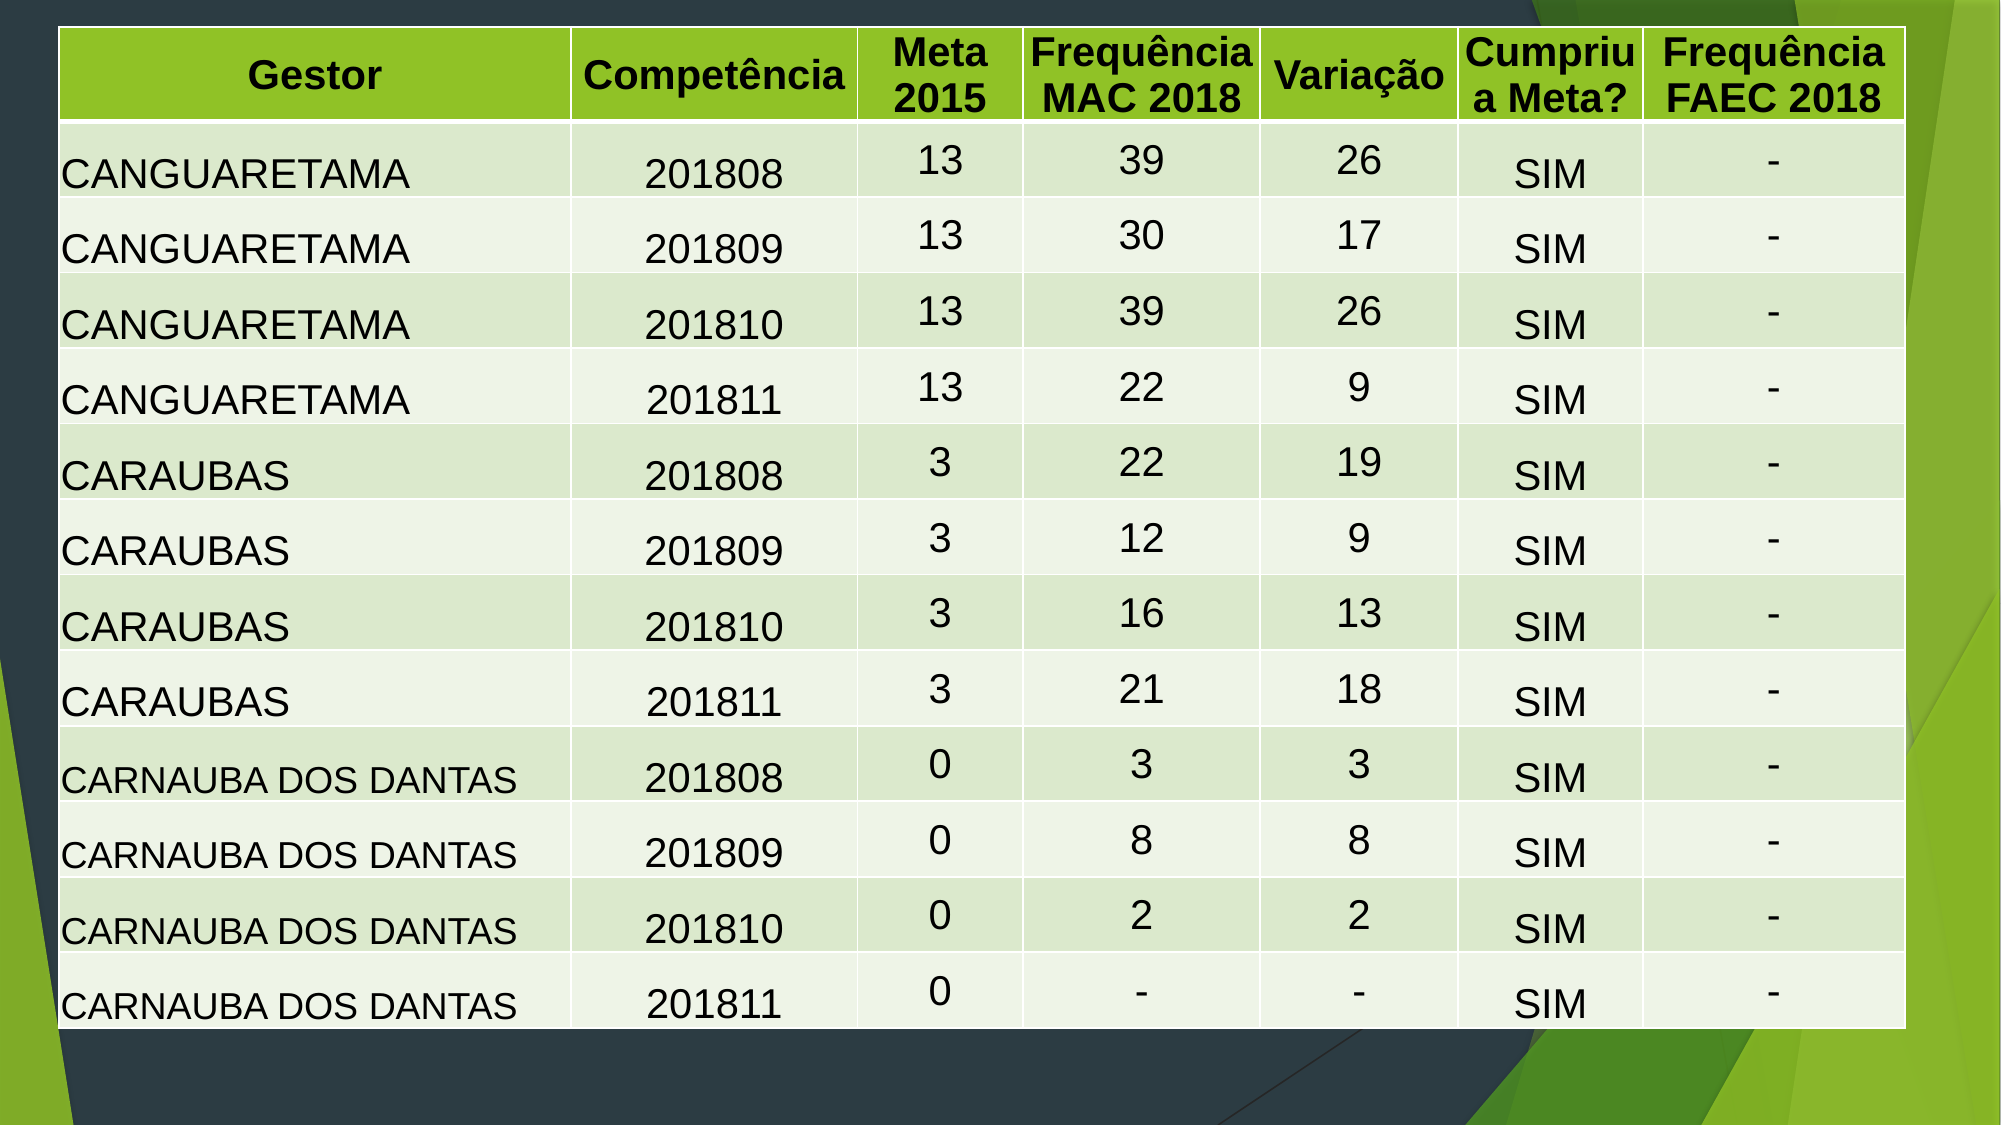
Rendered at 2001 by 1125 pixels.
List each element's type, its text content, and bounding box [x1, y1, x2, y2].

table_cell 2 [1024, 878, 1259, 951]
table_cell SIM [1459, 953, 1642, 1027]
table_cell SIM [1459, 500, 1642, 574]
table_cell 201811 [572, 349, 857, 423]
table_cell 13 [858, 198, 1022, 272]
table_cell 201809 [572, 802, 857, 876]
table_header Variação [1261, 28, 1457, 119]
table_cell CARNAUBA DOS DANTAS [60, 727, 570, 800]
table_cell 22 [1024, 349, 1259, 423]
table_cell CANGUARETAMA [60, 198, 570, 272]
table_cell 13 [858, 273, 1022, 347]
table_cell 201810 [572, 575, 857, 649]
table_cell 3 [858, 424, 1022, 498]
table_cell - [1644, 500, 1904, 574]
table_cell 0 [858, 727, 1022, 800]
table_cell 3 [858, 500, 1022, 574]
table_cell - [1644, 424, 1904, 498]
table_cell 19 [1261, 424, 1457, 498]
table_cell CARNAUBA DOS DANTAS [60, 878, 570, 951]
table_cell 18 [1261, 651, 1457, 725]
table_cell - [1644, 727, 1904, 800]
table_cell SIM [1459, 124, 1642, 196]
table_cell 9 [1261, 500, 1457, 574]
table_cell - [1644, 953, 1904, 1027]
table_cell 0 [858, 802, 1022, 876]
table_cell 13 [858, 349, 1022, 423]
table_cell 16 [1024, 575, 1259, 649]
table_cell SIM [1459, 424, 1642, 498]
table_cell 21 [1024, 651, 1259, 725]
table_cell CARAUBAS [60, 575, 570, 649]
table_cell 201810 [572, 273, 857, 347]
table_cell CARNAUBA DOS DANTAS [60, 953, 570, 1027]
table_cell 201811 [572, 953, 857, 1027]
table_cell CARAUBAS [60, 500, 570, 574]
table_cell 0 [858, 878, 1022, 951]
table_cell 8 [1261, 802, 1457, 876]
table_cell CARNAUBA DOS DANTAS [60, 802, 570, 876]
table_cell CANGUARETAMA [60, 124, 570, 196]
table_cell 3 [1261, 727, 1457, 800]
table_cell 201811 [572, 651, 857, 725]
table_cell - [1644, 575, 1904, 649]
table_cell CARAUBAS [60, 651, 570, 725]
table_cell CARAUBAS [60, 424, 570, 498]
table_cell - [1644, 878, 1904, 951]
table_cell - [1644, 651, 1904, 725]
table_cell SIM [1459, 802, 1642, 876]
table_cell 201808 [572, 124, 857, 196]
table_header Competência [572, 28, 857, 119]
table_cell 201808 [572, 424, 857, 498]
table_header Frequência MAC 2018 [1024, 28, 1259, 119]
table_cell 201808 [572, 727, 857, 800]
table_cell 12 [1024, 500, 1259, 574]
table_cell SIM [1459, 727, 1642, 800]
table_header Gestor [60, 28, 570, 119]
table_cell 8 [1024, 802, 1259, 876]
table_cell 13 [858, 124, 1022, 196]
table_cell - [1644, 198, 1904, 272]
table_cell 22 [1024, 424, 1259, 498]
table_cell - [1644, 124, 1904, 196]
table_header Meta 2015 [858, 28, 1022, 119]
table_cell SIM [1459, 575, 1642, 649]
table_cell - [1024, 953, 1259, 1027]
table_cell 26 [1261, 273, 1457, 347]
table_cell 2 [1261, 878, 1457, 951]
table_header Cumpriu a Meta? [1459, 28, 1642, 119]
table_cell 17 [1261, 198, 1457, 272]
table_cell 26 [1261, 124, 1457, 196]
table_cell CANGUARETAMA [60, 349, 570, 423]
table_cell 201809 [572, 198, 857, 272]
table_cell 39 [1024, 124, 1259, 196]
table_cell 201809 [572, 500, 857, 574]
table_cell 30 [1024, 198, 1259, 272]
table_cell - [1644, 349, 1904, 423]
table_cell 0 [858, 953, 1022, 1027]
table_cell 3 [858, 651, 1022, 725]
table_cell 201810 [572, 878, 857, 951]
table_cell SIM [1459, 349, 1642, 423]
table_cell SIM [1459, 878, 1642, 951]
table_header Frequência FAEC 2018 [1644, 28, 1904, 119]
table_cell - [1261, 953, 1457, 1027]
table_cell CANGUARETAMA [60, 273, 570, 347]
table_cell - [1644, 273, 1904, 347]
table_cell 9 [1261, 349, 1457, 423]
table_cell 39 [1024, 273, 1259, 347]
table_cell 3 [1024, 727, 1259, 800]
table_cell - [1644, 802, 1904, 876]
table_cell SIM [1459, 273, 1642, 347]
table_cell SIM [1459, 651, 1642, 725]
table_cell 13 [1261, 575, 1457, 649]
table_cell SIM [1459, 198, 1642, 272]
table_cell 3 [858, 575, 1022, 649]
